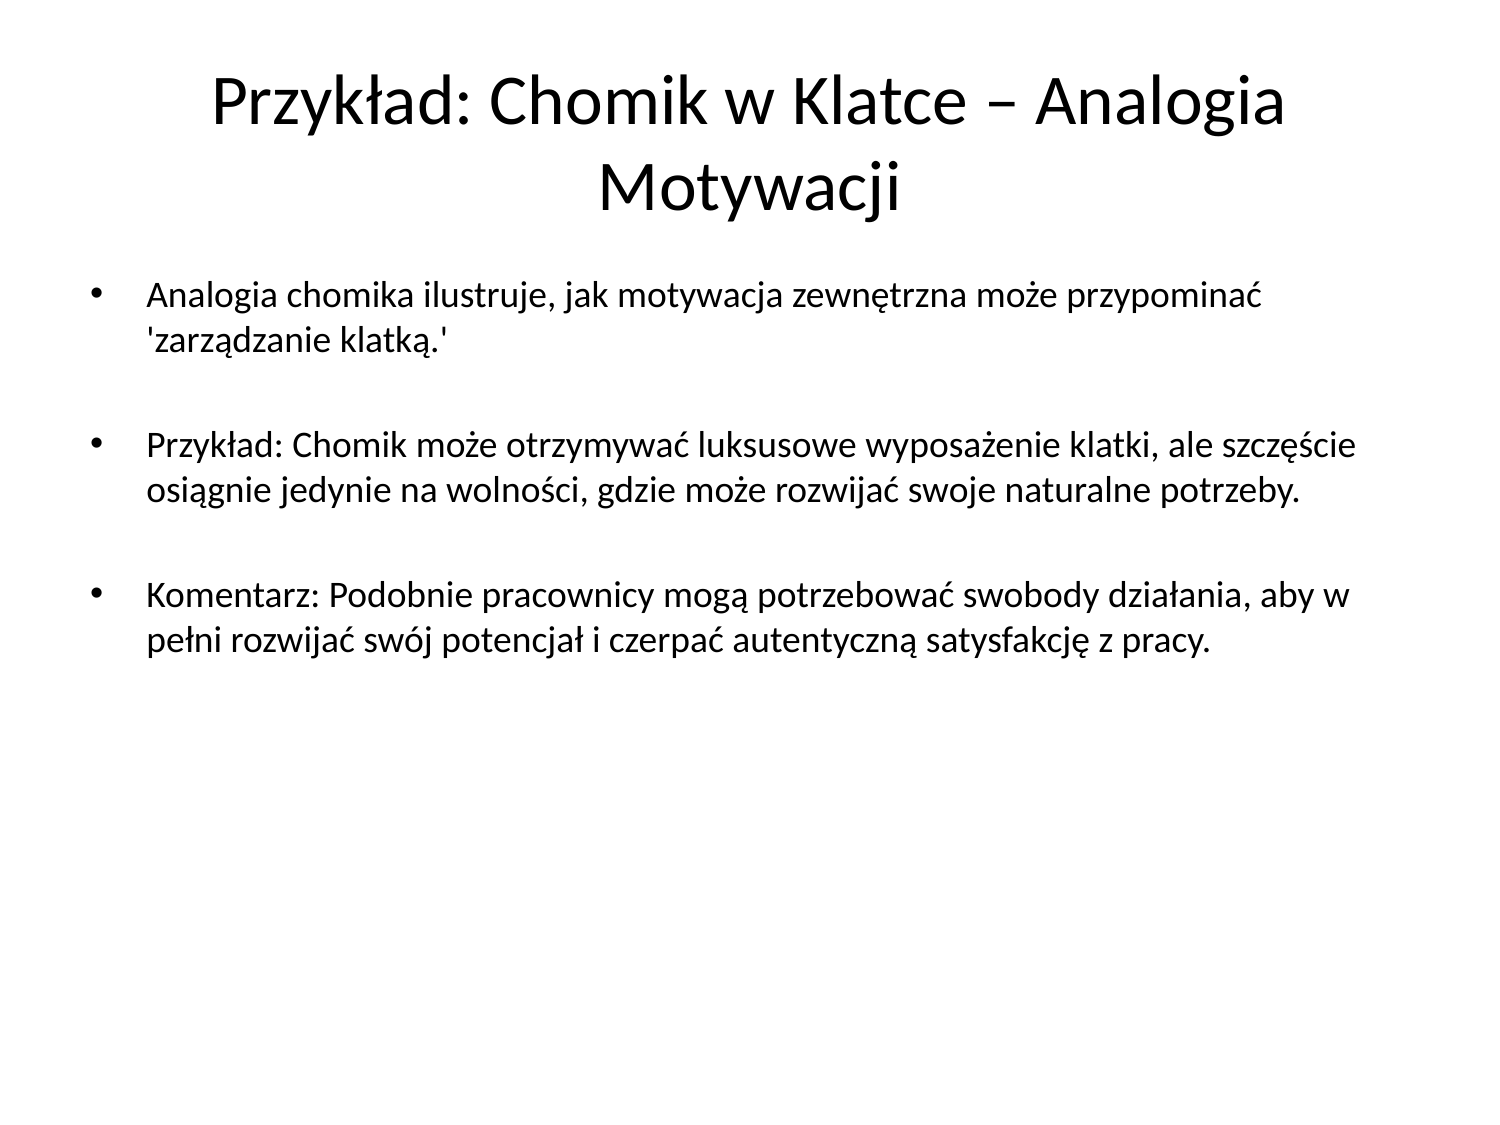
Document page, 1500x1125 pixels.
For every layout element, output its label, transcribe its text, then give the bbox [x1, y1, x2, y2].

title Przykład: Chomik w Klatce – Analogia Motywacji [75, 45, 1425, 233]
list Analogia chomika ilustruje, jak motywacja zewnętrzna może przypominać 'zarządzanie klatką.' Przykład: Chomik może otrzymywać luksusowe wyposażenie klatki, ale szczęście osiągnie jedynie na wolności, gdzie może rozwijać swoje naturalne potrzeby. Komentarz: Podobnie pracownicy mogą potrzebować swobody działania, aby w pełni rozwijać swój potencjał i czerpać autentyczną satysfakcję z pracy. [75, 262, 1425, 1005]
